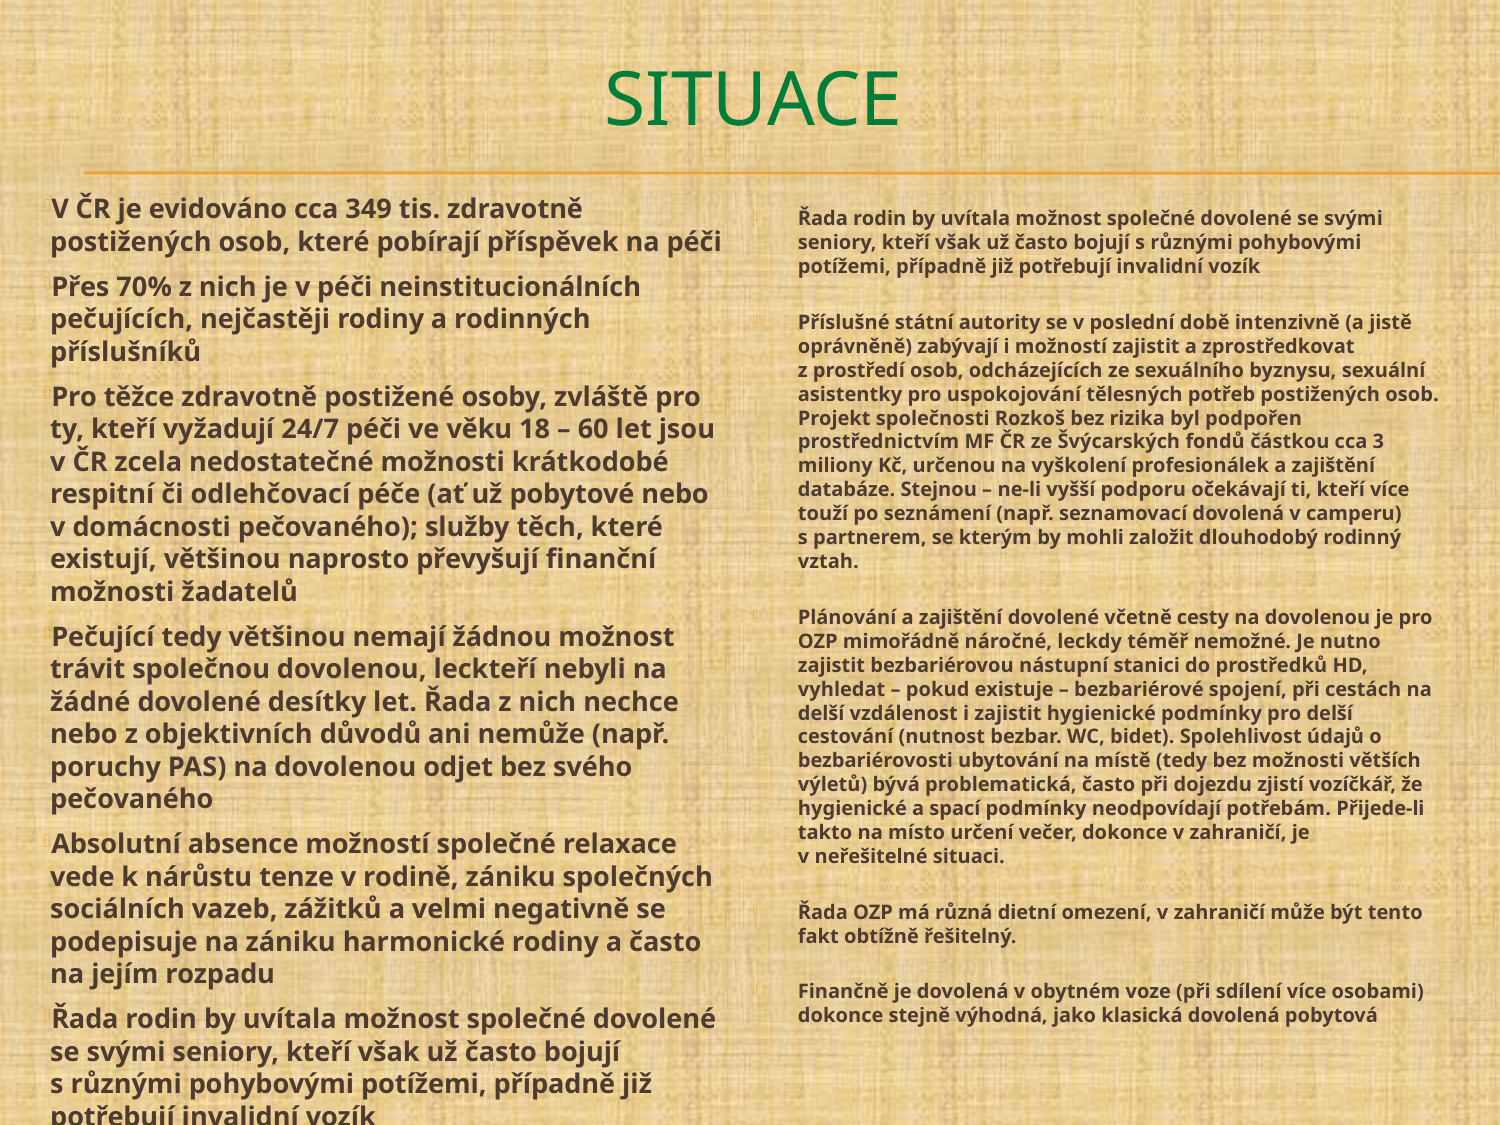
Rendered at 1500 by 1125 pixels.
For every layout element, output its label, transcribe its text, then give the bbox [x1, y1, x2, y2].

title SITUACE [41, 42, 1467, 149]
list V ČR je evidováno cca 349 tis. zdravotně postižených osob, které pobírají příspěvek na péči Přes 70% z nich je v péči neinstitucionálních pečujících, nejčastěji rodiny a rodinných příslušníků Pro těžce zdravotně postižené osoby, zvláště pro ty, kteří vyžadují 24/7 péči ve věku 18 – 60 let jsou v ČR zcela nedostatečné možnosti krátkodobé respitní či odlehčovací péče (ať už pobytové nebo v domácnosti pečovaného); služby těch, které existují, většinou naprosto převyšují finanční možnosti žadatelů Pečující tedy většinou nemají žádnou možnost trávit společnou dovolenou, leckteří nebyli na žádné dovolené desítky let. Řada z nich nechce nebo z objektivních důvodů ani nemůže (např. poruchy PAS) na dovolenou odjet bez svého pečovaného Absolutní absence možností společné relaxace vede k nárůstu tenze v rodině, zániku společných sociálních vazeb, zážitků a velmi negativně se podepisuje na zániku harmonické rodiny a často na jejím rozpadu Řada rodin by uvítala možnost společné dovolené se svými seniory, kteří však už často bojují s různými pohybovými potížemi, případně již potřebují invalidní vozík [29, 184, 738, 1083]
picture [0, 0, 1500, 1125]
list Řada rodin by uvítala možnost společné dovolené se svými seniory, kteří však už často bojují s různými pohybovými potížemi, případně již potřebují invalidní vozík Příslušné státní autority se v poslední době intenzivně (a jistě oprávněně) zabývají i možností zajistit a zprostředkovat z prostředí osob, odcházejících ze sexuálního byznysu, sexuální asistentky pro uspokojování tělesných potřeb postižených osob. Projekt společnosti Rozkoš bez rizika byl podpořen prostřednictvím MF ČR ze Švýcarských fondů částkou cca 3 miliony Kč, určenou na vyškolení profesionálek a zajištění databáze. Stejnou – ne-li vyšší podporu očekávají ti, kteří více touží po seznámení (např. seznamovací dovolená v camperu) s partnerem, se kterým by mohli založit dlouhodobý rodinný vztah. Plánování a zajištění dovolené včetně cesty na dovolenou je pro OZP mimořádně náročné, leckdy téměř nemožné. Je nutno zajistit bezbariérovou nástupní stanici do prostředků HD, vyhledat – pokud existuje – bezbariérové spojení, při cestách na delší vzdálenost i zajistit hygienické podmínky pro delší cestování (nutnost bezbar. WC, bidet). Spolehlivost údajů o bezbariérovosti ubytování na místě (tedy bez možnosti větších výletů) bývá problematická, často při dojezdu zjistí vozíčkář, že hygienické a spací podmínky neodpovídají potřebám. Přijede-li takto na místo určení večer, dokonce v zahraničí, je v neřešitelné situaci. Řada OZP má různá dietní omezení, v zahraničí může být tento fakt obtížně řešitelný. Finančně je dovolená v obytném voze (při sdílení více osobami) dokonce stejně výhodná, jako klasická dovolená pobytová [738, 184, 1459, 1106]
